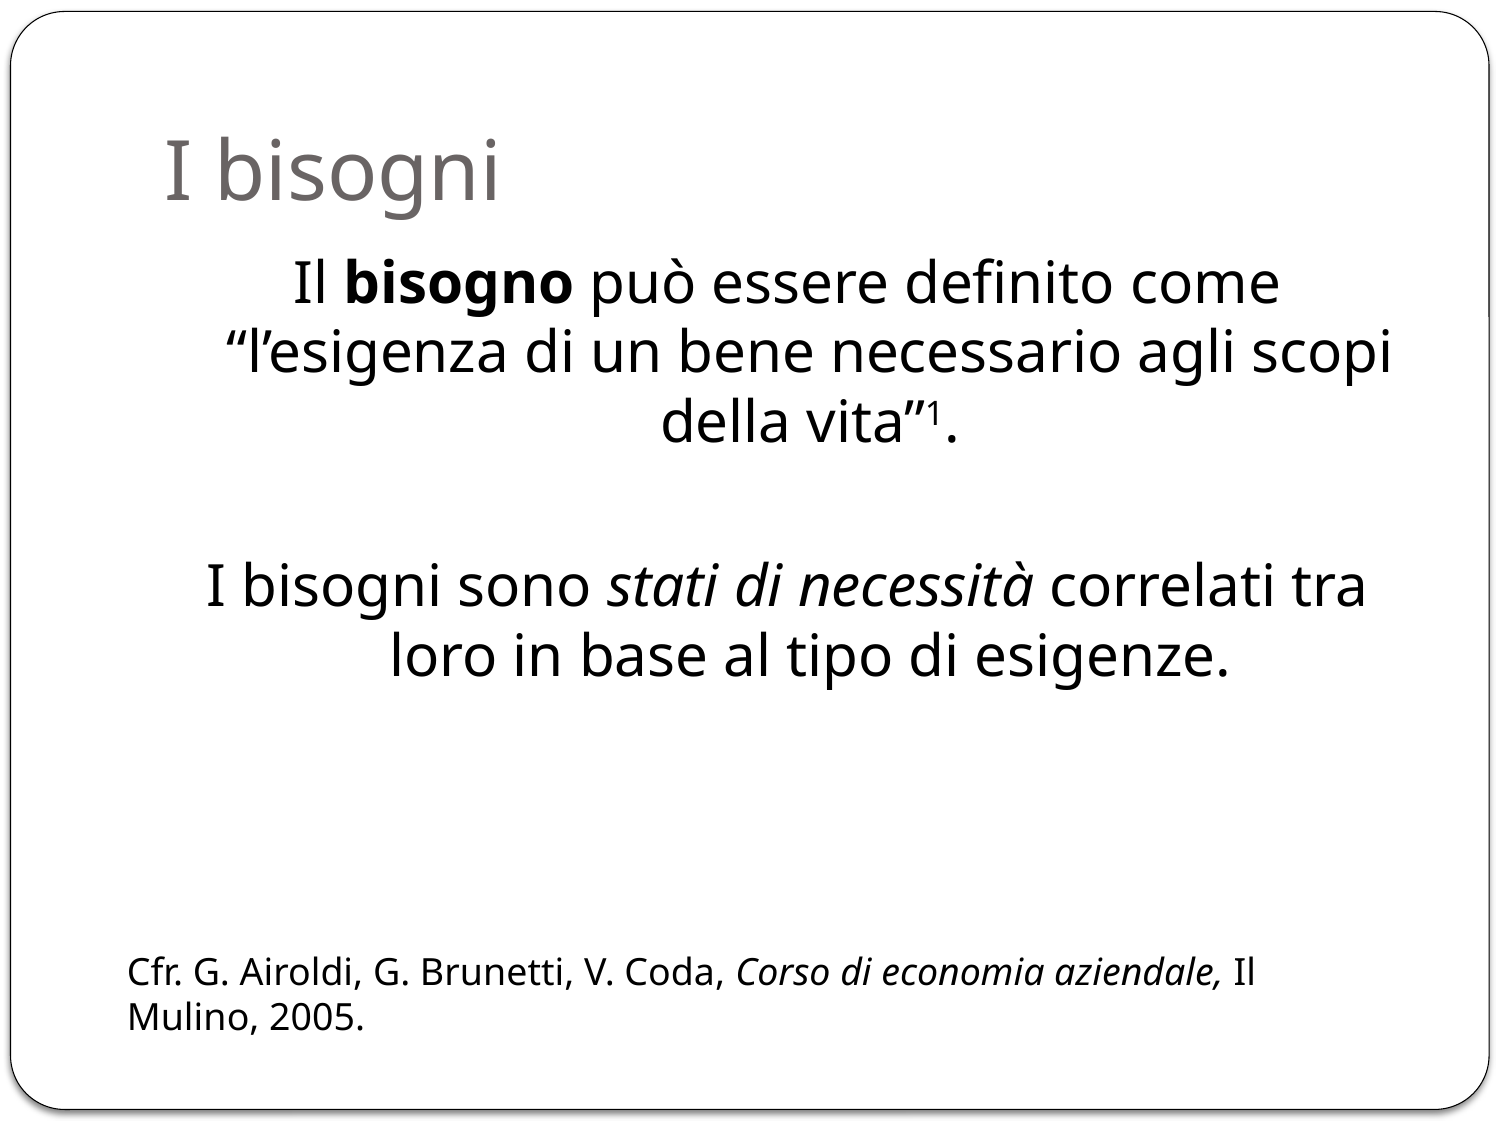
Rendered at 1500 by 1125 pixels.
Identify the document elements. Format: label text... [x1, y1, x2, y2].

title I bisogni [150, 45, 1425, 233]
list Il bisogno può essere definito come “l’esigenza di un bene necessario agli scopi della vita”1. I bisogni sono stati di necessità correlati tra loro in base al tipo di esigenze. [150, 237, 1425, 988]
text_box Cfr. G. Airoldi, G. Brunetti, V. Coda, Corso di economia aziendale, Il Mulino, 2005. [112, 940, 1294, 1046]
